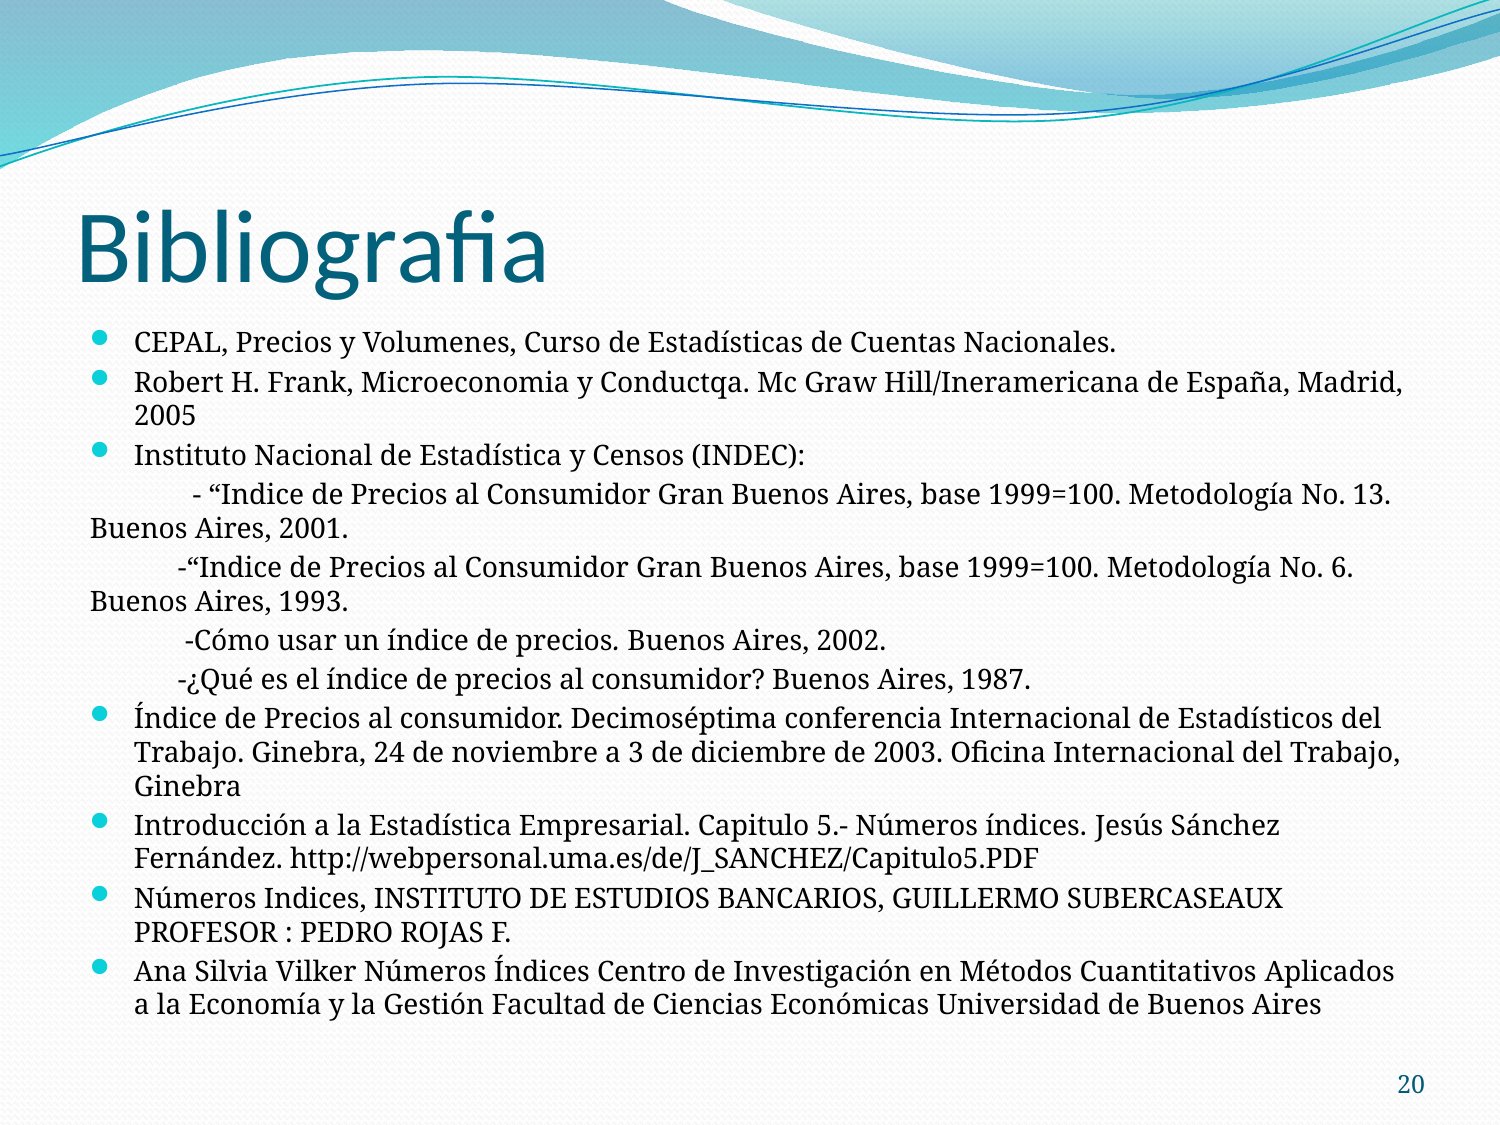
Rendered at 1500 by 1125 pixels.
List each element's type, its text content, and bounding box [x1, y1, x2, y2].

title Bibliografia [75, 115, 1425, 303]
slide_number 20 [1299, 1042, 1425, 1103]
list CEPAL, Precios y Volumenes, Curso de Estadísticas de Cuentas Nacionales. Robert H. Frank, Microeconomia y Conductqa. Mc Graw Hill/Ineramericana de España, Madrid, 2005 Instituto Nacional de Estadística y Censos (INDEC): - “Indice de Precios al Consumidor Gran Buenos Aires, base 1999=100. Metodología No. 13. Buenos Aires, 2001. -“Indice de Precios al Consumidor Gran Buenos Aires, base 1999=100. Metodología No. 6. Buenos Aires, 1993. -Cómo usar un índice de precios. Buenos Aires, 2002. -¿Qué es el índice de precios al consumidor? Buenos Aires, 1987. Índice de Precios al consumidor. Decimoséptima conferencia Internacional de Estadísticos del Trabajo. Ginebra, 24 de noviembre a 3 de diciembre de 2003. Oficina Internacional del Trabajo, Ginebra Introducción a la Estadística Empresarial. Capitulo 5.- Números índices. Jesús Sánchez Fernández. http://webpersonal.uma.es/de/J_SANCHEZ/Capitulo5.PDF Números Indices, INSTITUTO DE ESTUDIOS BANCARIOS, GUILLERMO SUBERCASEAUX PROFESOR : PEDRO ROJAS F. Ana Silvia Vilker Números Índices Centro de Investigación en Métodos Cuantitativos Aplicados a la Economía y la Gestión Facultad de Ciencias Económicas Universidad de Buenos Aires [75, 317, 1425, 1038]
